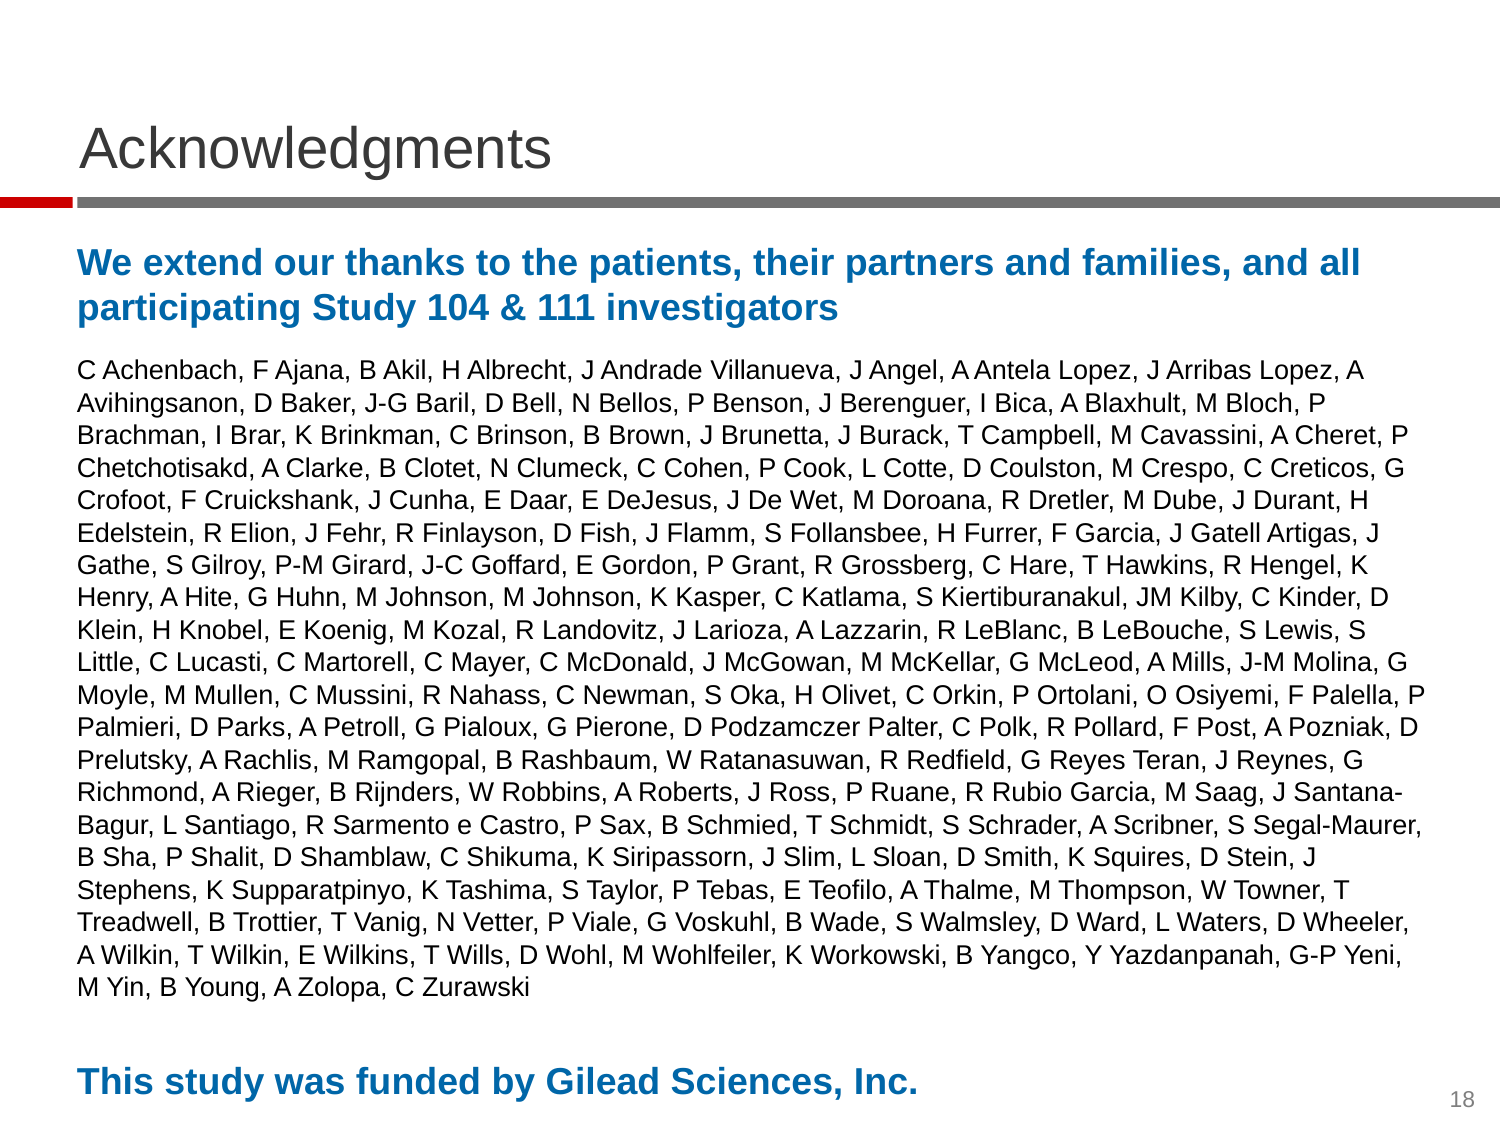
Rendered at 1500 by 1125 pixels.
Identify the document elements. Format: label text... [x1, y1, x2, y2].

title Acknowledgments [79, 70, 1430, 182]
list We extend our thanks to the patients, their partners and families, and all participating Study 104 & 111 investigators C Achenbach, F Ajana, B Akil, H Albrecht, J Andrade Villanueva, J Angel, A Antela Lopez, J Arribas Lopez, A Avihingsanon, D Baker, J-G Baril, D Bell, N Bellos, P Benson, J Berenguer, I Bica, A Blaxhult, M Bloch, P Brachman, I Brar, K Brinkman, C Brinson, B Brown, J Brunetta, J Burack, T Campbell, M Cavassini, A Cheret, P Chetchotisakd, A Clarke, B Clotet, N Clumeck, C Cohen, P Cook, L Cotte, D Coulston, M Crespo, C Creticos, G Crofoot, F Cruickshank, J Cunha, E Daar, E DeJesus, J De Wet, M Doroana, R Dretler, M Dube, J Durant, H Edelstein, R Elion, J Fehr, R Finlayson, D Fish, J Flamm, S Follansbee, H Furrer, F Garcia, J Gatell Artigas, J Gathe, S Gilroy, P-M Girard, J-C Goffard, E Gordon, P Grant, R Grossberg, C Hare, T Hawkins, R Hengel, K Henry, A Hite, G Huhn, M Johnson, M Johnson, K Kasper, C Katlama, S Kiertiburanakul, JM Kilby, C Kinder, D Klein, H Knobel, E Koenig, M Kozal, R Landovitz, J Larioza, A Lazzarin, R LeBlanc, B LeBouche, S Lewis, S Little, C Lucasti, C Martorell, C Mayer, C McDonald, J McGowan, M McKellar, G McLeod, A Mills, J-M Molina, G Moyle, M Mullen, C Mussini, R Nahass, C Newman, S Oka, H Olivet, C Orkin, P Ortolani, O Osiyemi, F Palella, P Palmieri, D Parks, A Petroll, G Pialoux, G Pierone, D Podzamczer Palter, C Polk, R Pollard, F Post, A Pozniak, D Prelutsky, A Rachlis, M Ramgopal, B Rashbaum, W Ratanasuwan, R Redfield, G Reyes Teran, J Reynes, G Richmond, A Rieger, B Rijnders, W Robbins, A Roberts, J Ross, P Ruane, R Rubio Garcia, M Saag, J Santana-Bagur, L Santiago, R Sarmento e Castro, P Sax, B Schmied, T Schmidt, S Schrader, A Scribner, S Segal-Maurer, B Sha, P Shalit, D Shamblaw, C Shikuma, K Siripassorn, J Slim, L Sloan, D Smith, K Squires, D Stein, J Stephens, K Supparatpinyo, K Tashima, S Taylor, P Tebas, E Teofilo, A Thalme, M Thompson, W Towner, T Treadwell, B Trottier, T Vanig, N Vetter, P Viale, G Voskuhl, B Wade, S Walmsley, D Ward, L Waters, D Wheeler, A Wilkin, T Wilkin, E Wilkins, T Wills, D Wohl, M Wohlfeiler, K Workowski, B Yangco, Y Yazdanpanah, G-P Yeni, M Yin, B Young, A Zolopa, C Zurawski This study was funded by Gilead Sciences, Inc. [76, 237, 1427, 1000]
slide_number 18 [1434, 1084, 1475, 1113]
